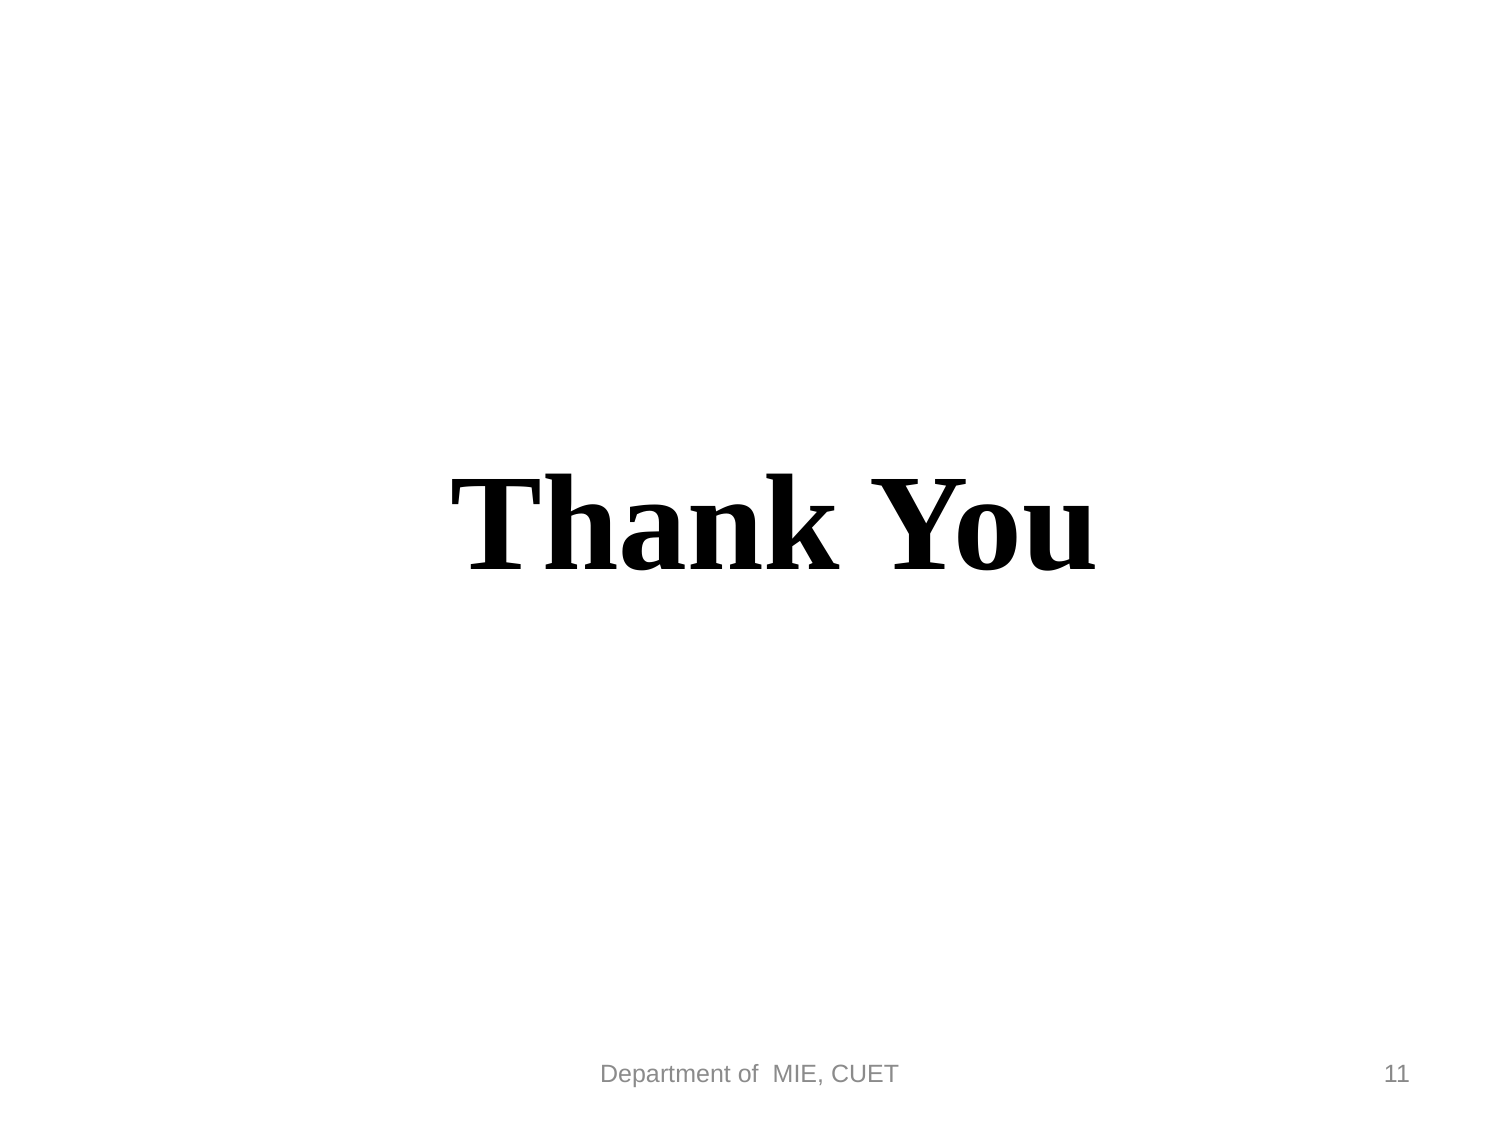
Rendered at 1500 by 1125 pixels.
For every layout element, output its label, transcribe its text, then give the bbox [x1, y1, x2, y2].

footer Department of MIE, CUET [512, 1042, 988, 1103]
text_box Thank You [99, 425, 1450, 613]
slide_number 11 [1074, 1042, 1425, 1103]
